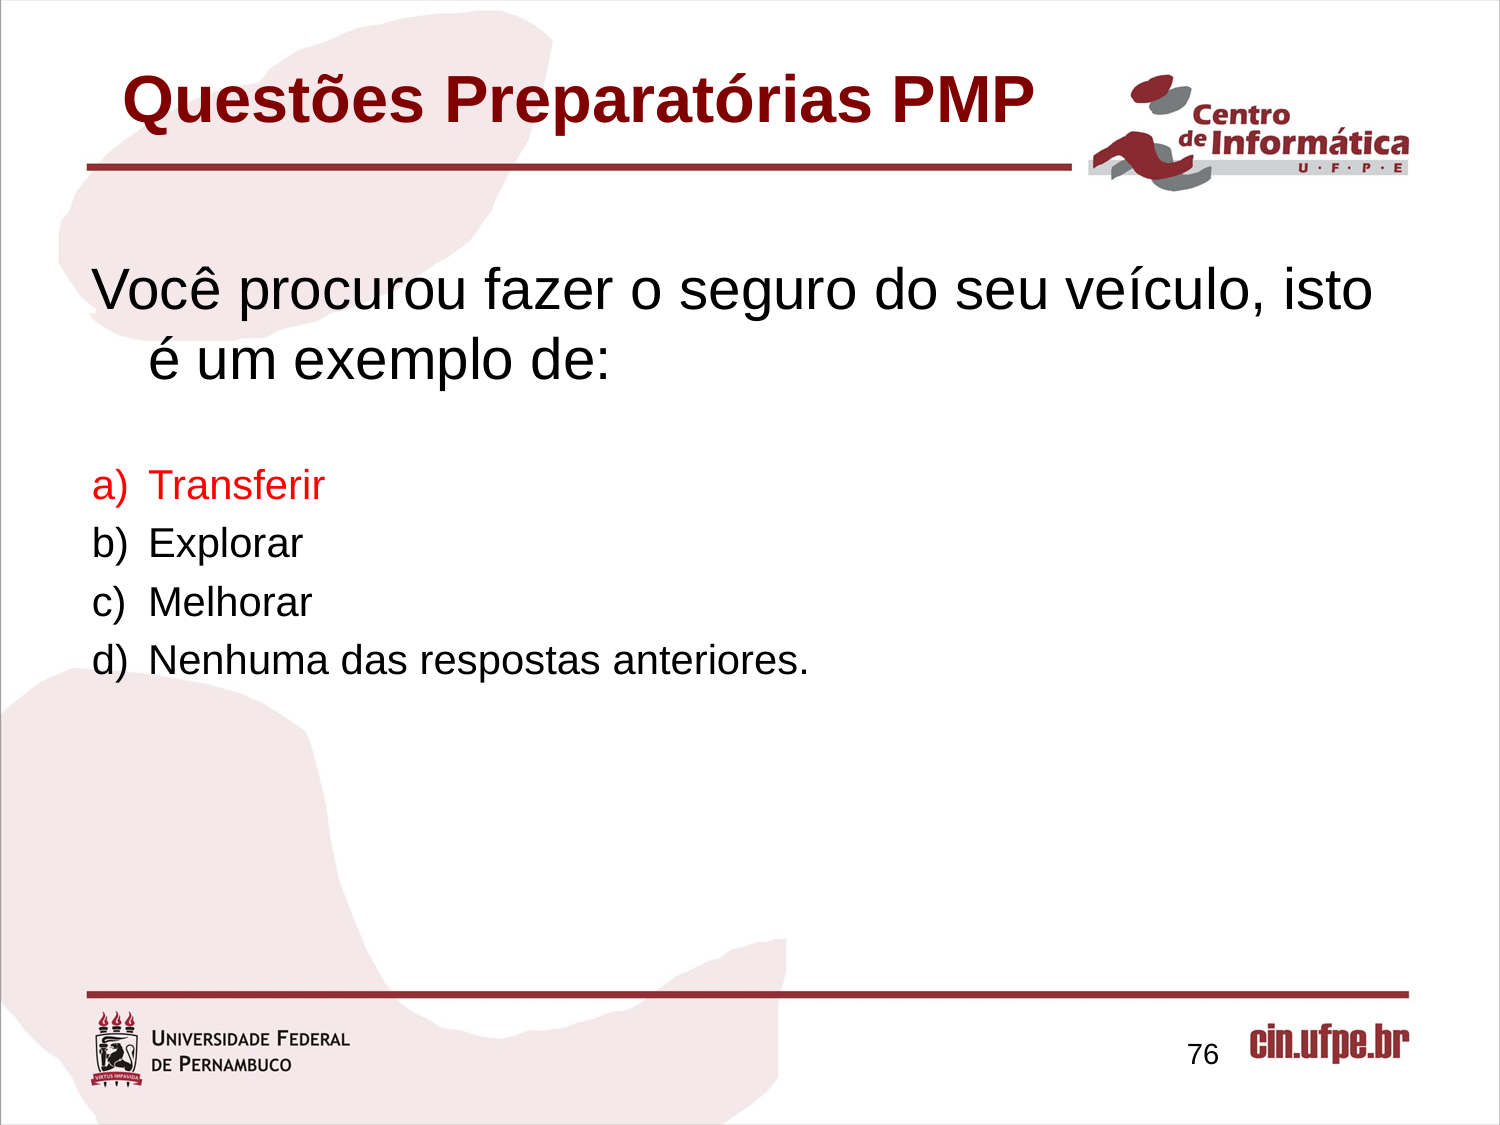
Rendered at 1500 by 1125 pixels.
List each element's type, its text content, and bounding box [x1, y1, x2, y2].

title Questões Preparatórias PMP [88, 42, 1071, 150]
picture [0, 0, 1500, 1125]
list Você procurou fazer o seguro do seu veículo, isto é um exemplo de: Transferir Explorar Melhorar Nenhuma das respostas anteriores. [76, 243, 1428, 965]
slide_number 76 [884, 1027, 1235, 1106]
